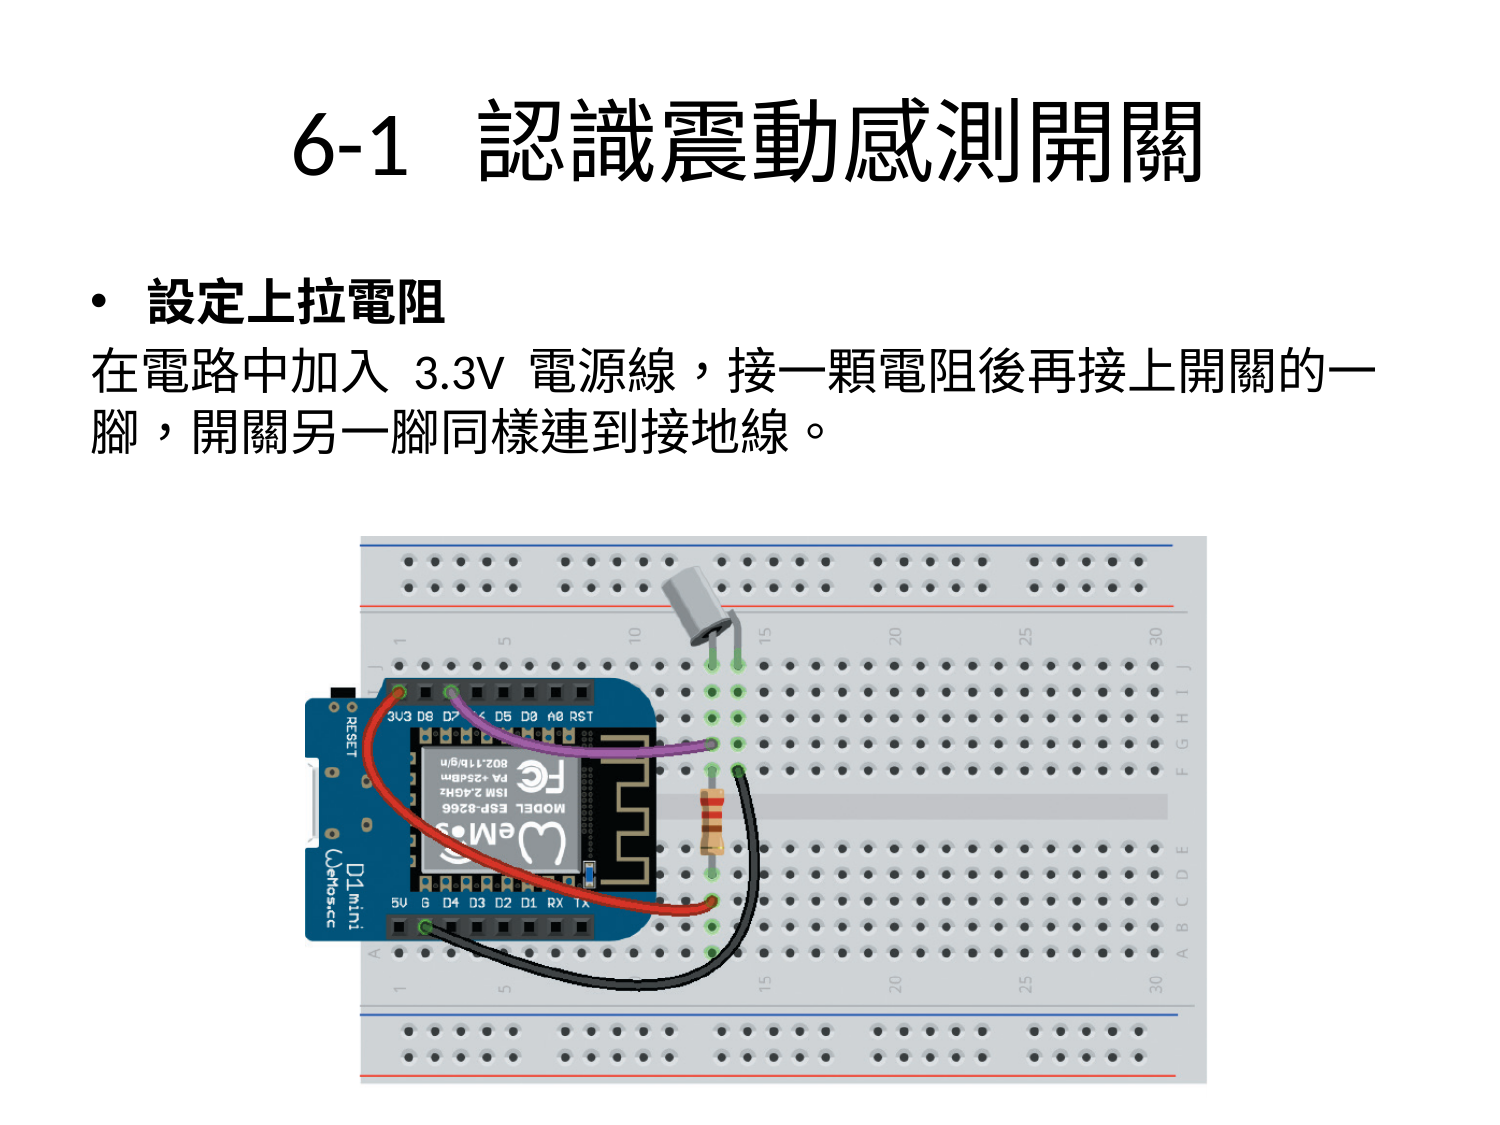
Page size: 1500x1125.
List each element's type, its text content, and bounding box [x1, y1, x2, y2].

list 設定上拉電阻 在電路中加入 3.3V 電源線，接一顆電阻後再接上開關的一腳，開關另一腳同樣連到接地線。 [75, 262, 1425, 1005]
picture [283, 526, 1217, 1098]
title 6-1 認識震動感測開關 [75, 45, 1425, 233]
